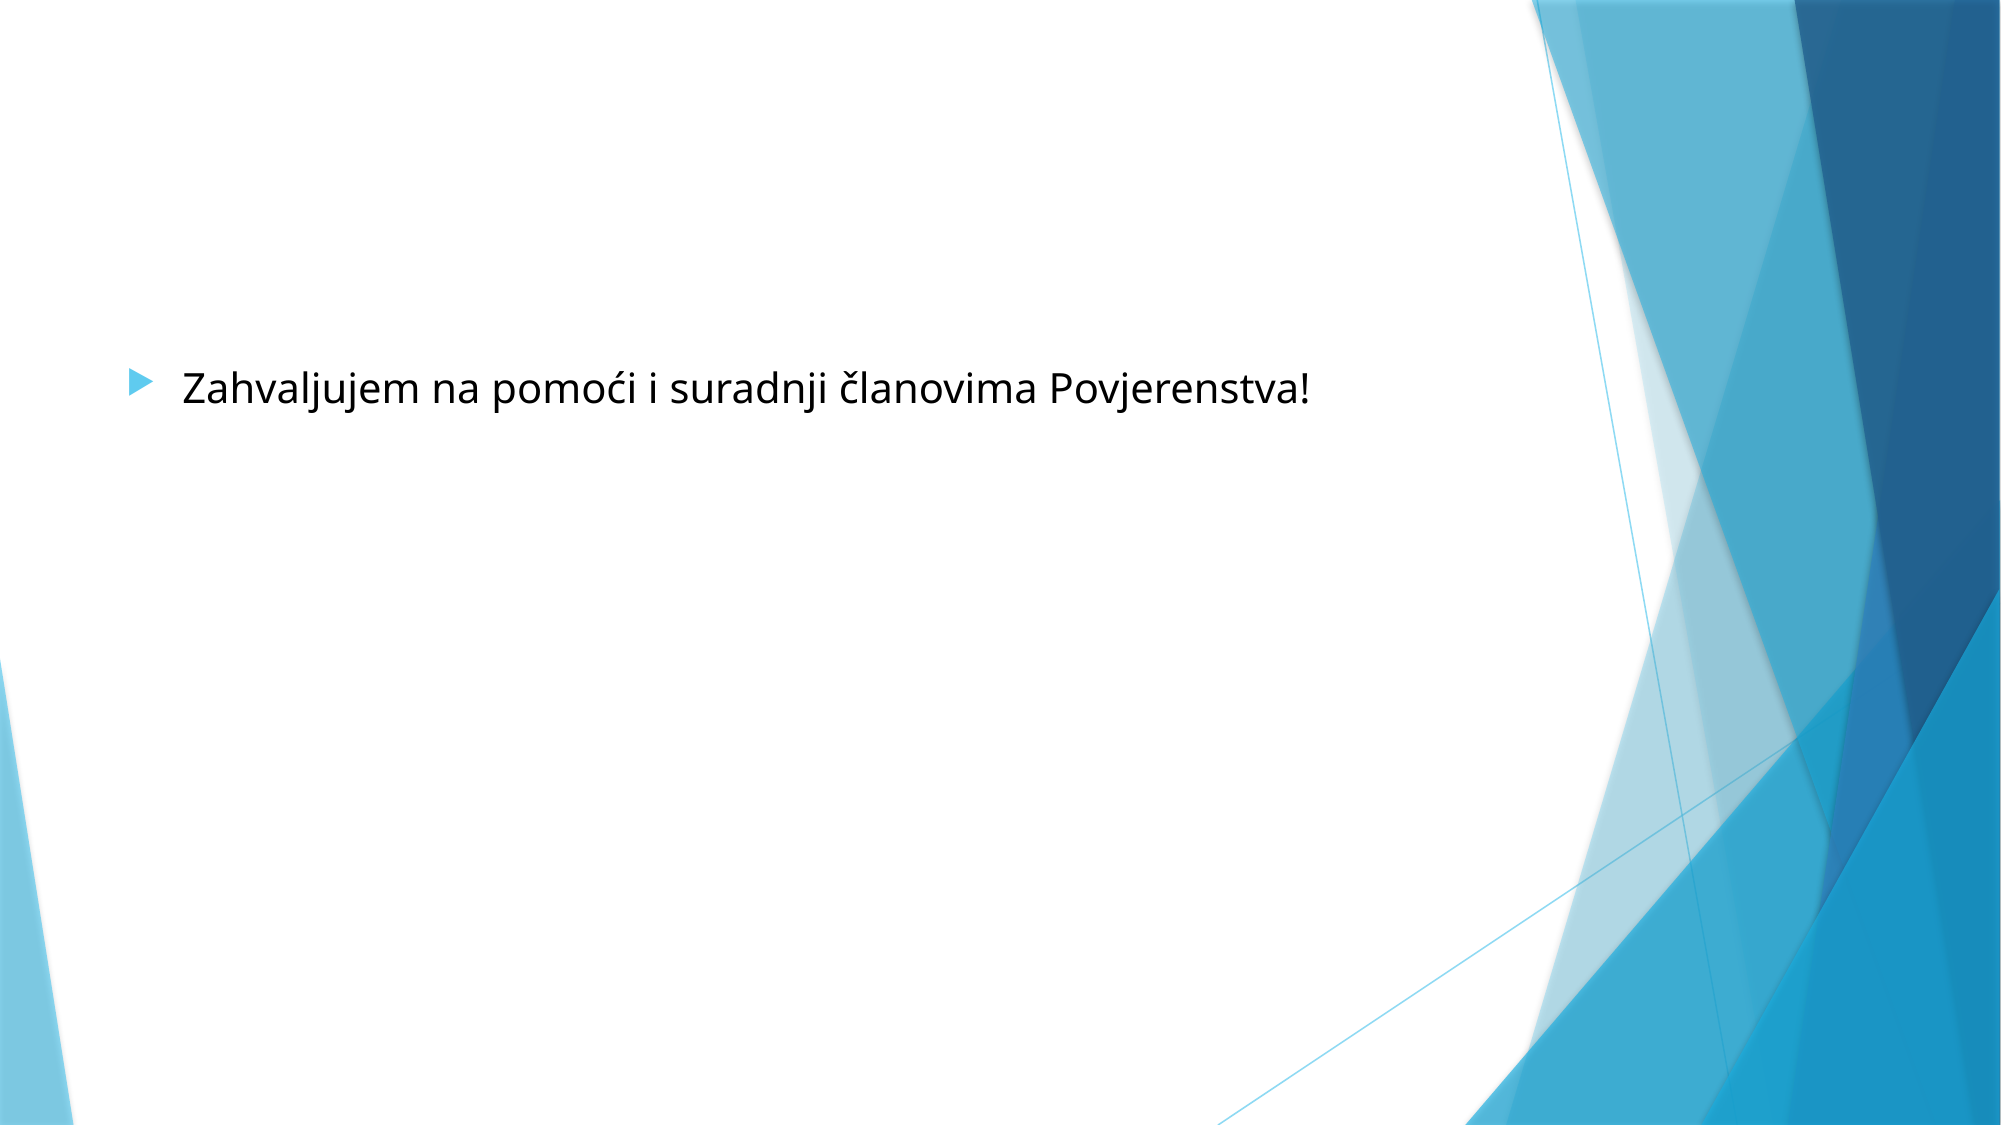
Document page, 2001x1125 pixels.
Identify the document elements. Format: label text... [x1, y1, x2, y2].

list Zahvaljujem na pomoći i suradnji članovima Povjerenstva! [111, 354, 1522, 992]
